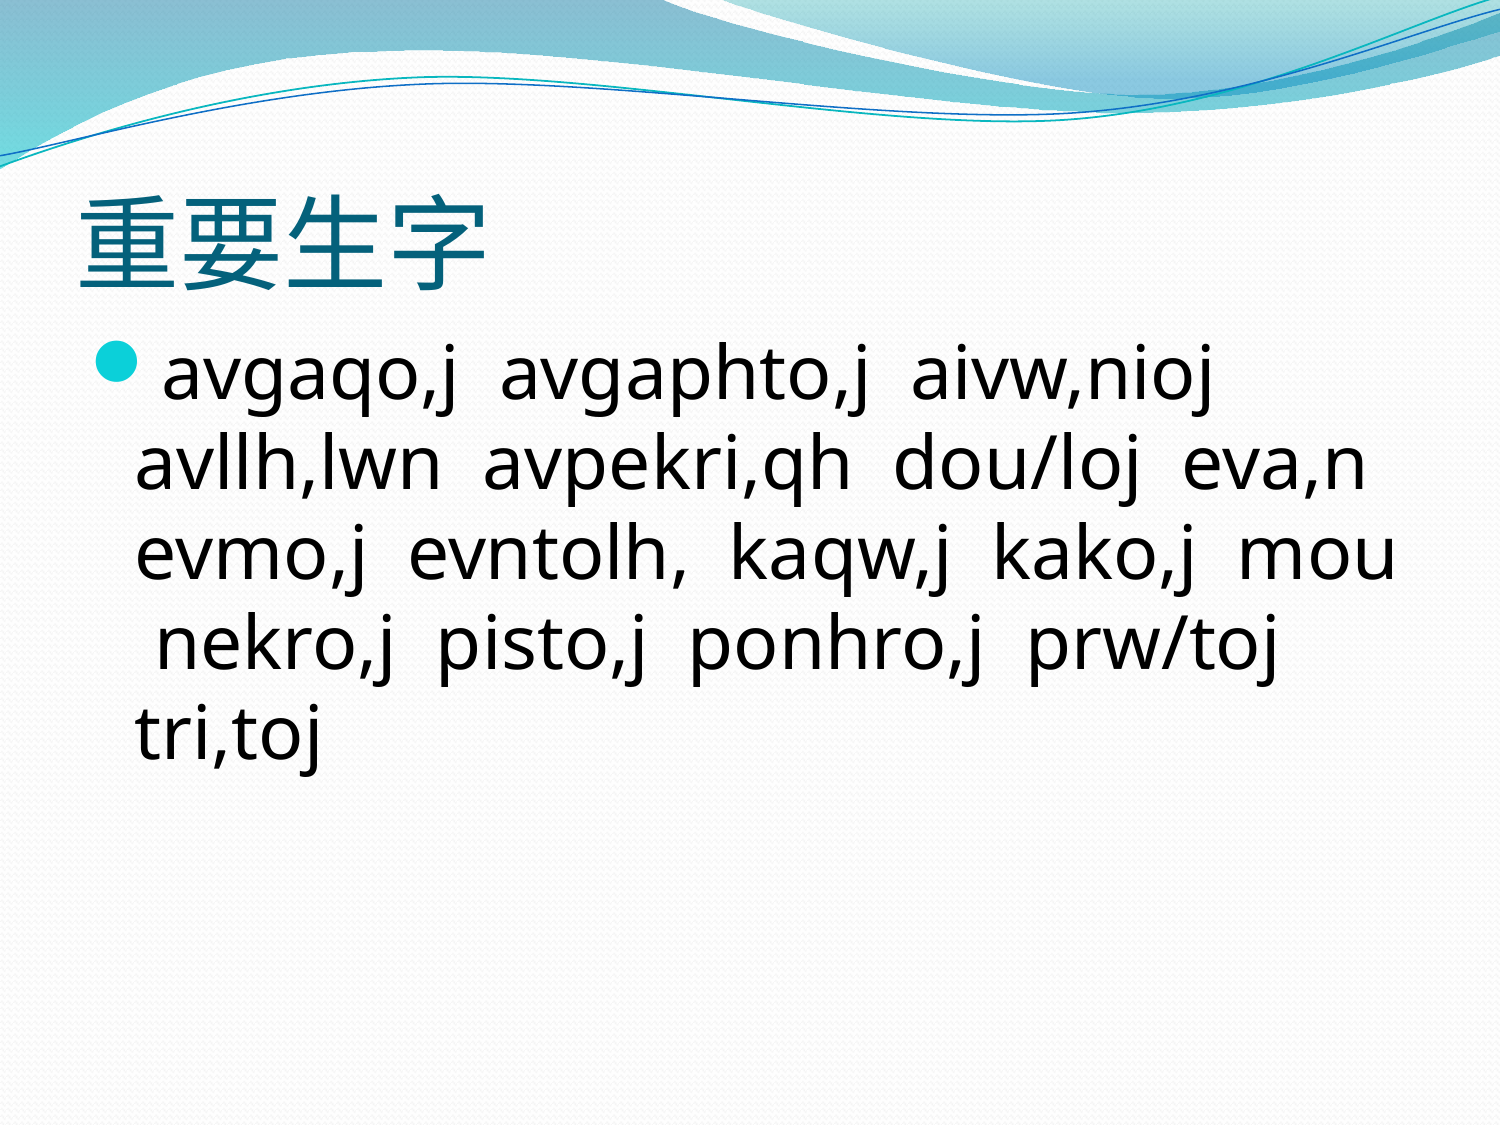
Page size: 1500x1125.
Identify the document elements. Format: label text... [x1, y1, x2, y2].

list avgaqo,j avgaphto,j aivw,nioj avllh,lwn avpekri,qh dou/loj eva,n evmo,j evntolh, kaqw,j kako,j mou nekro,j pisto,j ponhro,j prw/toj tri,toj [75, 317, 1425, 1038]
title 重要生字 [75, 115, 1425, 303]
